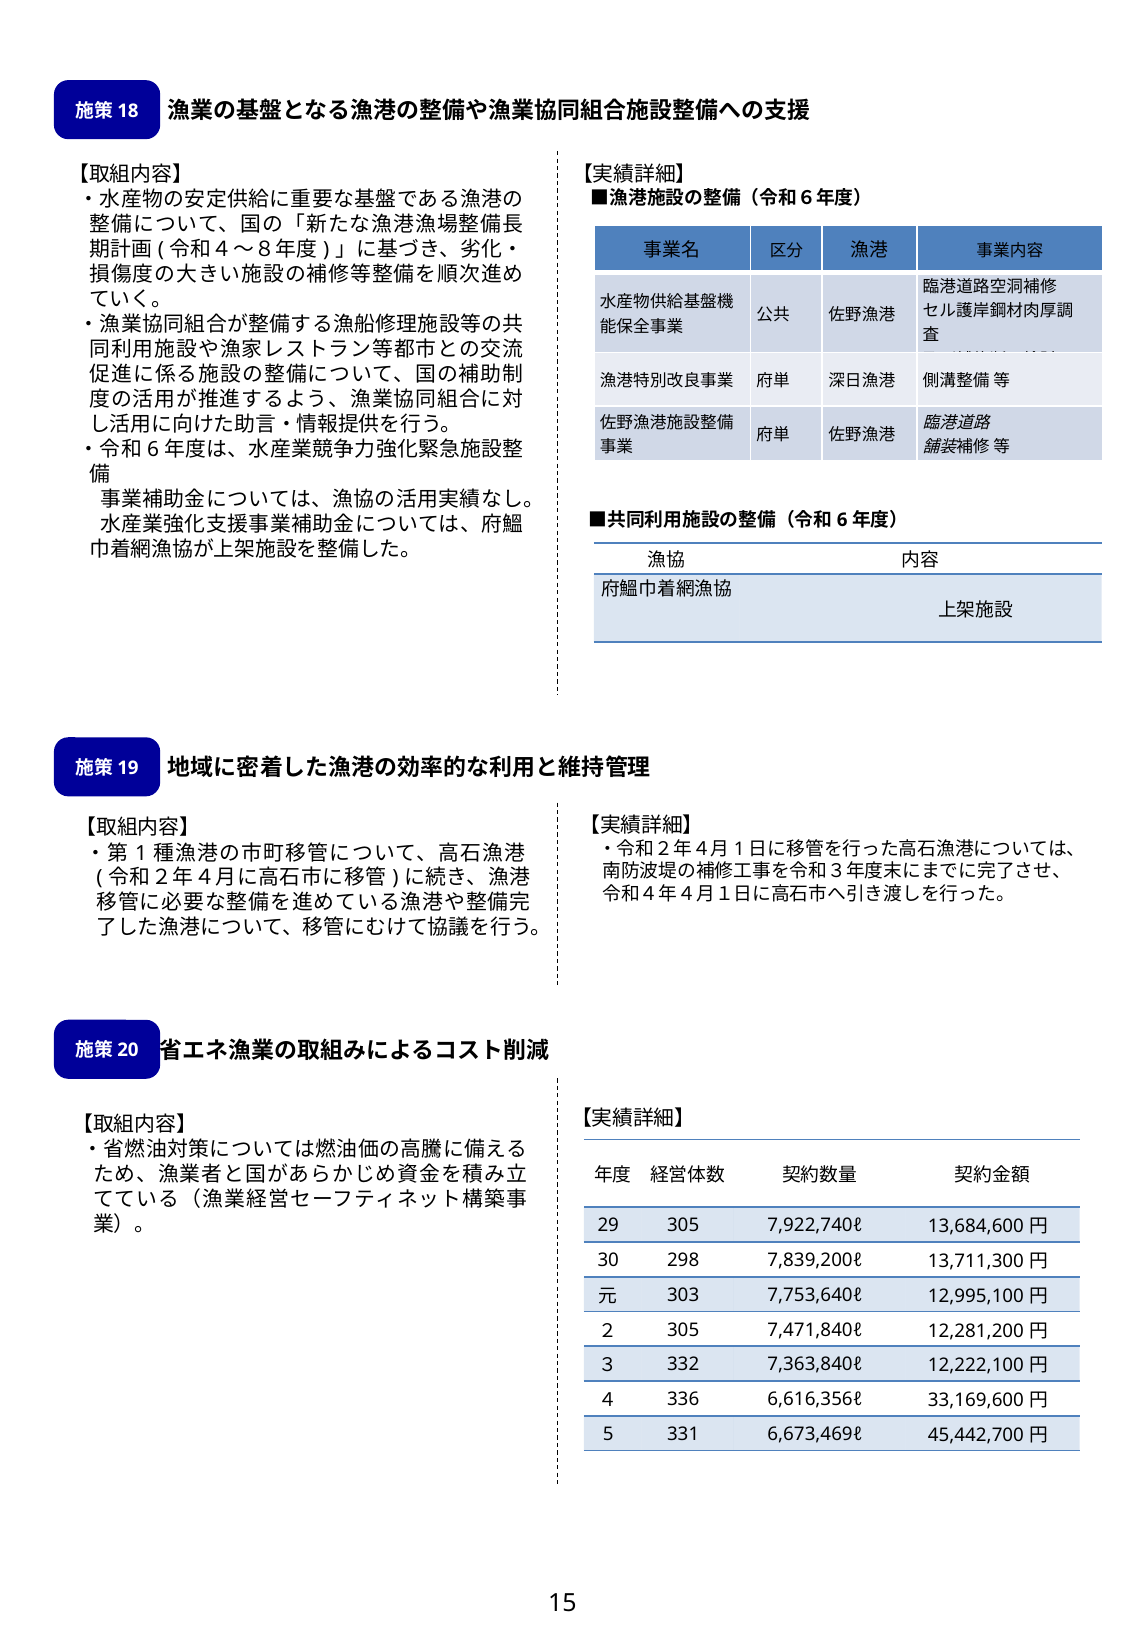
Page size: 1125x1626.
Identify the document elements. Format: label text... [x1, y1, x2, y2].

table_header 契約金額 [905, 1140, 1080, 1206]
table_header 経営体数 [642, 1140, 734, 1206]
table_cell 12,281,200円 [905, 1312, 1080, 1345]
table_cell 元 [584, 1278, 642, 1311]
table_cell 298 [642, 1243, 734, 1276]
text_box 施策19 [53, 737, 159, 797]
text_box 【取組内容】 ・第1種漁港の市町移管について、高石漁港(令和２年４月に高石市に移管)に続き、漁港移管に必要な整備を進めている漁港や整備完了した漁港について、移管にむけて協議を行う。 [61, 806, 546, 947]
text_box ■共同利用施設の整備（令和6年度） [562, 500, 1082, 538]
text_box 【取組内容】 ・水産物の安定供給に重要な基盤である漁港の整備について、国の「新たな漁港漁場整備長期計画(令和４～８年度)」に基づき、劣化・損傷度の大きい施設の補修等整備を順次進めていく。 ・漁業協同組合が整備する漁船修理施設等の共同利用施設や漁家レストラン等都市との交流促進に係る施設の整備について、国の補助制度の活用が推進するよう、漁業協同組合に対し活用に向けた助言・情報提供を行う。 ・令和6年度は、水産業競争力強化緊急施設整備 事業補助金については、漁協の活用実績なし。 水産業強化支援事業補助金については、府鰮巾着網漁協が上架施設を整備した。 [53, 153, 539, 594]
text_box 15 [0, 1579, 1125, 1625]
table_cell 漁港特別改良事業 [595, 353, 750, 405]
table_cell 上架施設 [740, 575, 1102, 641]
table_cell 6,616,356ℓ [734, 1382, 905, 1415]
table_cell 45,442,700円 [905, 1417, 1080, 1450]
table_header 事業名 [595, 226, 750, 270]
text_box 【実績詳細】 [562, 1096, 1112, 1159]
table_cell ４ [584, 1382, 642, 1415]
table_cell 側溝整備 等 [918, 353, 1102, 405]
table_cell 臨港道路 舗装補修 等 [918, 407, 1102, 460]
table_cell 7,753,640ℓ [734, 1278, 905, 1311]
table_cell 332 [642, 1347, 734, 1380]
table_cell 336 [642, 1382, 734, 1415]
table_cell 府単 [751, 353, 821, 405]
text_box 漁業の基盤となる漁港の整備や漁業協同組合施設整備への支援 [152, 88, 826, 131]
text_box 【実績詳細】 ■漁港施設の整備（令和６年度） [558, 153, 1084, 216]
table_cell 公共 [751, 275, 821, 352]
table_cell 305 [642, 1208, 734, 1241]
text_box 【実績詳細】 ・令和２年４月1日に移管を行った高石漁港については、 南防波堤の補修工事を令和３年度末にまでに完了させ、 令和４年４月１日に高石市へ引き渡しを行った。 [564, 803, 1120, 934]
table_header 漁協 [594, 544, 740, 573]
table_cell 7,839,200ℓ [734, 1243, 905, 1276]
table_cell 府単 [751, 407, 821, 460]
table_cell 深日漁港 [823, 353, 916, 405]
table_header 年度 [584, 1140, 642, 1206]
table_cell 佐野漁港 [823, 407, 916, 460]
table_cell 13,711,300円 [905, 1243, 1080, 1276]
text_box 地域に密着した漁港の効率的な利用と維持管理 [153, 745, 666, 788]
table_cell 33,169,600円 [905, 1382, 1080, 1415]
table_cell 5 [584, 1417, 642, 1450]
table_cell 7,471,840ℓ [734, 1312, 905, 1345]
table_cell 水産物供給基盤機能保全事業 [595, 275, 750, 352]
table_cell 府鰮巾着網漁協 [594, 575, 740, 641]
table_cell 6,673,469ℓ [734, 1417, 905, 1450]
table_cell 臨港道路空洞補修 セル護岸鋼材肉厚調査 及び補修断面検討 [918, 275, 1102, 352]
table_cell ３ [584, 1347, 642, 1380]
table_cell 7,922,740ℓ [734, 1208, 905, 1241]
table_cell 331 [642, 1417, 734, 1450]
text_box 施策18 [53, 80, 159, 140]
text_box 【取組内容】 ・省燃油対策については燃油価の高騰に備えるため、漁業者と国があらかじめ資金を積み立てている（漁業経営セーフティネット構築事業）。 [57, 1103, 542, 1243]
table_cell 30 [584, 1243, 642, 1276]
table_cell 29 [584, 1208, 642, 1241]
table_header 契約数量 [734, 1140, 905, 1206]
table_header 事業内容 [918, 226, 1102, 270]
table_cell 12,995,100円 [905, 1278, 1080, 1311]
table_cell 佐野漁港 [823, 275, 916, 352]
text_box 施策20 [53, 1019, 159, 1079]
text_box 省エネ漁業の取組みによるコスト削減 [144, 1027, 565, 1071]
table_cell 7,363,840ℓ [734, 1347, 905, 1380]
table_cell ２ [584, 1312, 642, 1345]
table_header 漁港 [823, 226, 916, 270]
table_cell 13,684,600円 [905, 1208, 1080, 1241]
table_cell 12,222,100円 [905, 1347, 1080, 1380]
table_header 区分 [751, 226, 821, 270]
table_cell 303 [642, 1278, 734, 1311]
table_cell 佐野漁港施設整備事業 [595, 407, 750, 460]
table_header 内容 [740, 544, 1102, 573]
table_cell 305 [642, 1312, 734, 1345]
